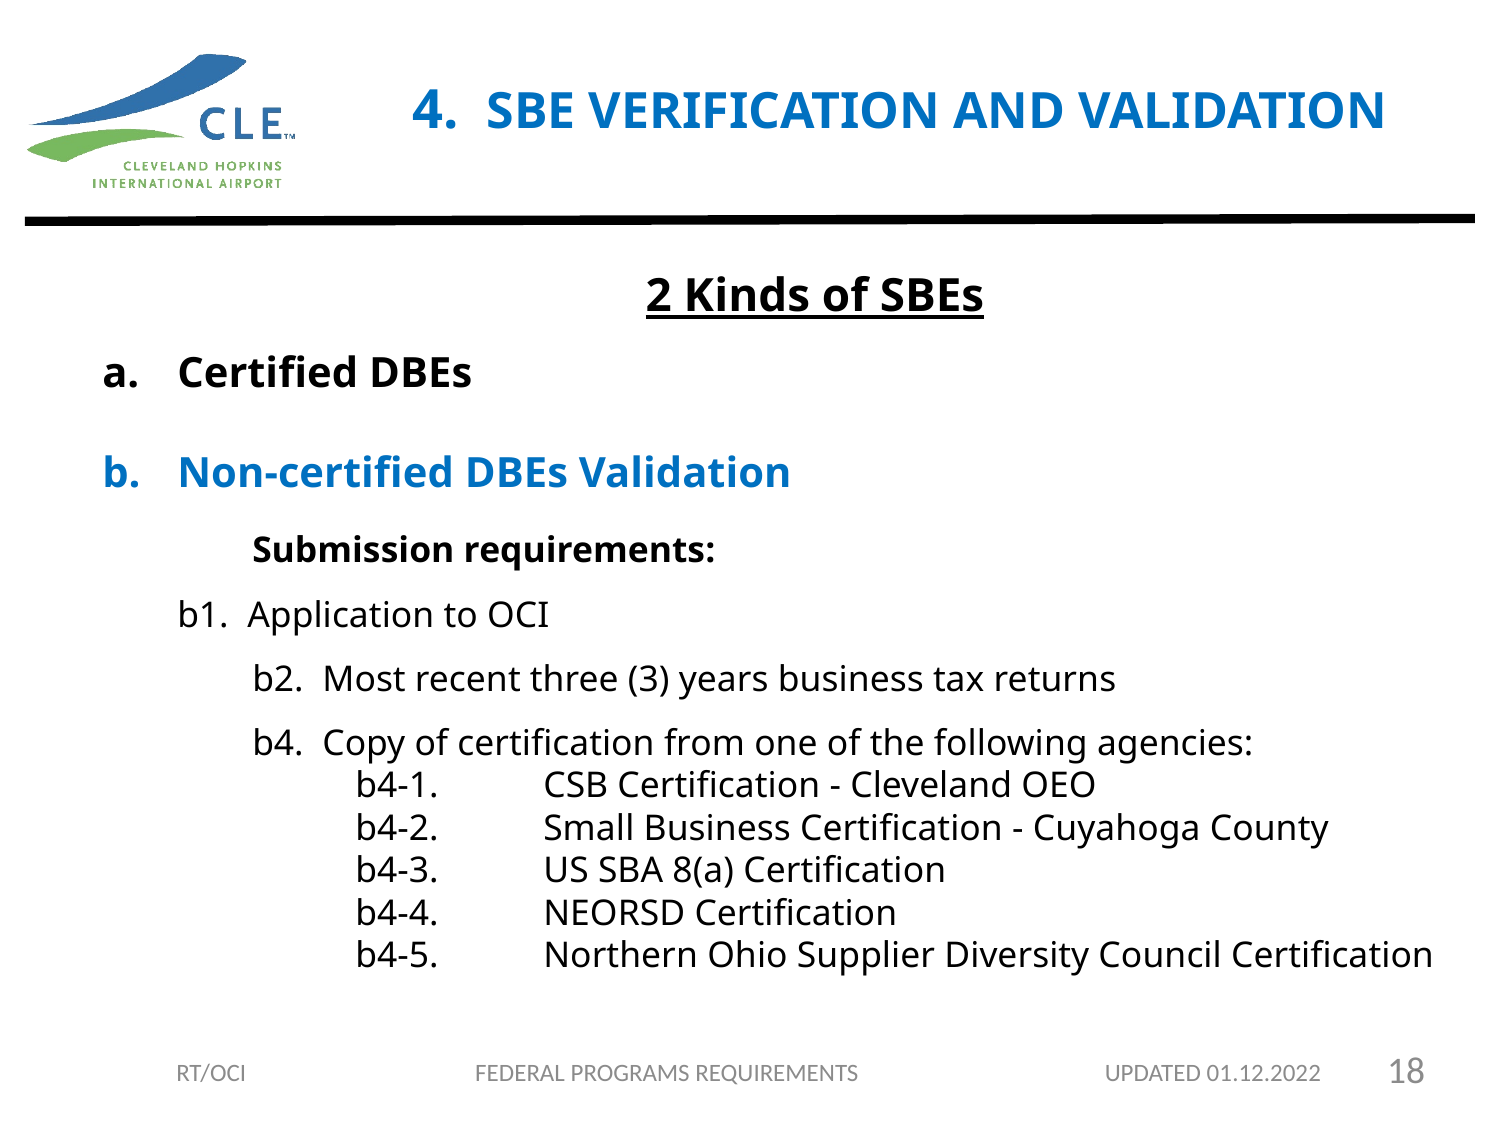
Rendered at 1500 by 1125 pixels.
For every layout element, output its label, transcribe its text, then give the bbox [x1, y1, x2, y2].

slide_number 18 [1080, 1046, 1425, 1092]
text_box 2 Kinds of SBEs [202, 259, 1428, 328]
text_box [24, 218, 1476, 222]
text_box RT/OCI FEDERAL PROGRAMS REQUIREMENTS UPDATED 01.12.2022 [125, 1056, 1375, 1087]
title 4. SBE VERIFICATION AND VALIDATION [350, 74, 1450, 140]
picture [0, 24, 311, 219]
text_box Certified DBEs Non-certified DBEs Validation Submission requirements: b1. Application to OCI b2. Most recent three (3) years business tax returns b4. Copy of certification from one of the following agencies: b4-1. CSB Certification - Cleveland OEO b4-2. Small Business Certification - Cuyahoga County b4-3. US SBA 8(a) Certification b4-4. NEORSD Certification b4-5. Northern Ohio Supplier Diversity Council Certification [87, 338, 1450, 983]
